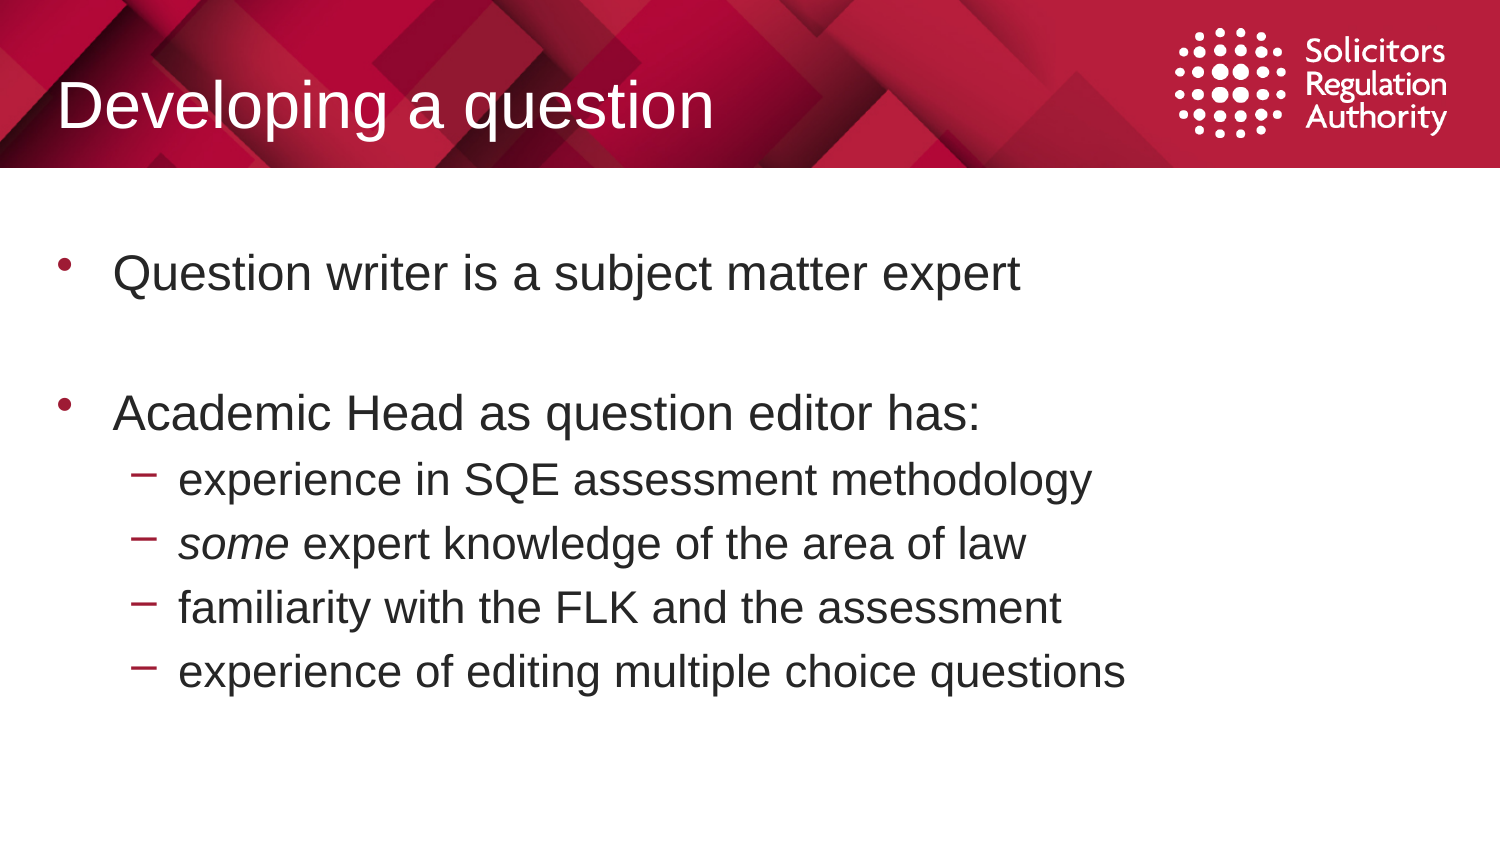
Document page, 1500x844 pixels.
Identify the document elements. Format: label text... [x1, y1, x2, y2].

title Developing a question [40, 31, 940, 173]
picture [0, 0, 1500, 168]
list Question writer is a subject matter expert Academic Head as question editor has: experience in SQE assessment methodology some expert knowledge of the area of law familiarity with the FLK and the assessment experience of editing multiple choice questions [40, 232, 1460, 784]
